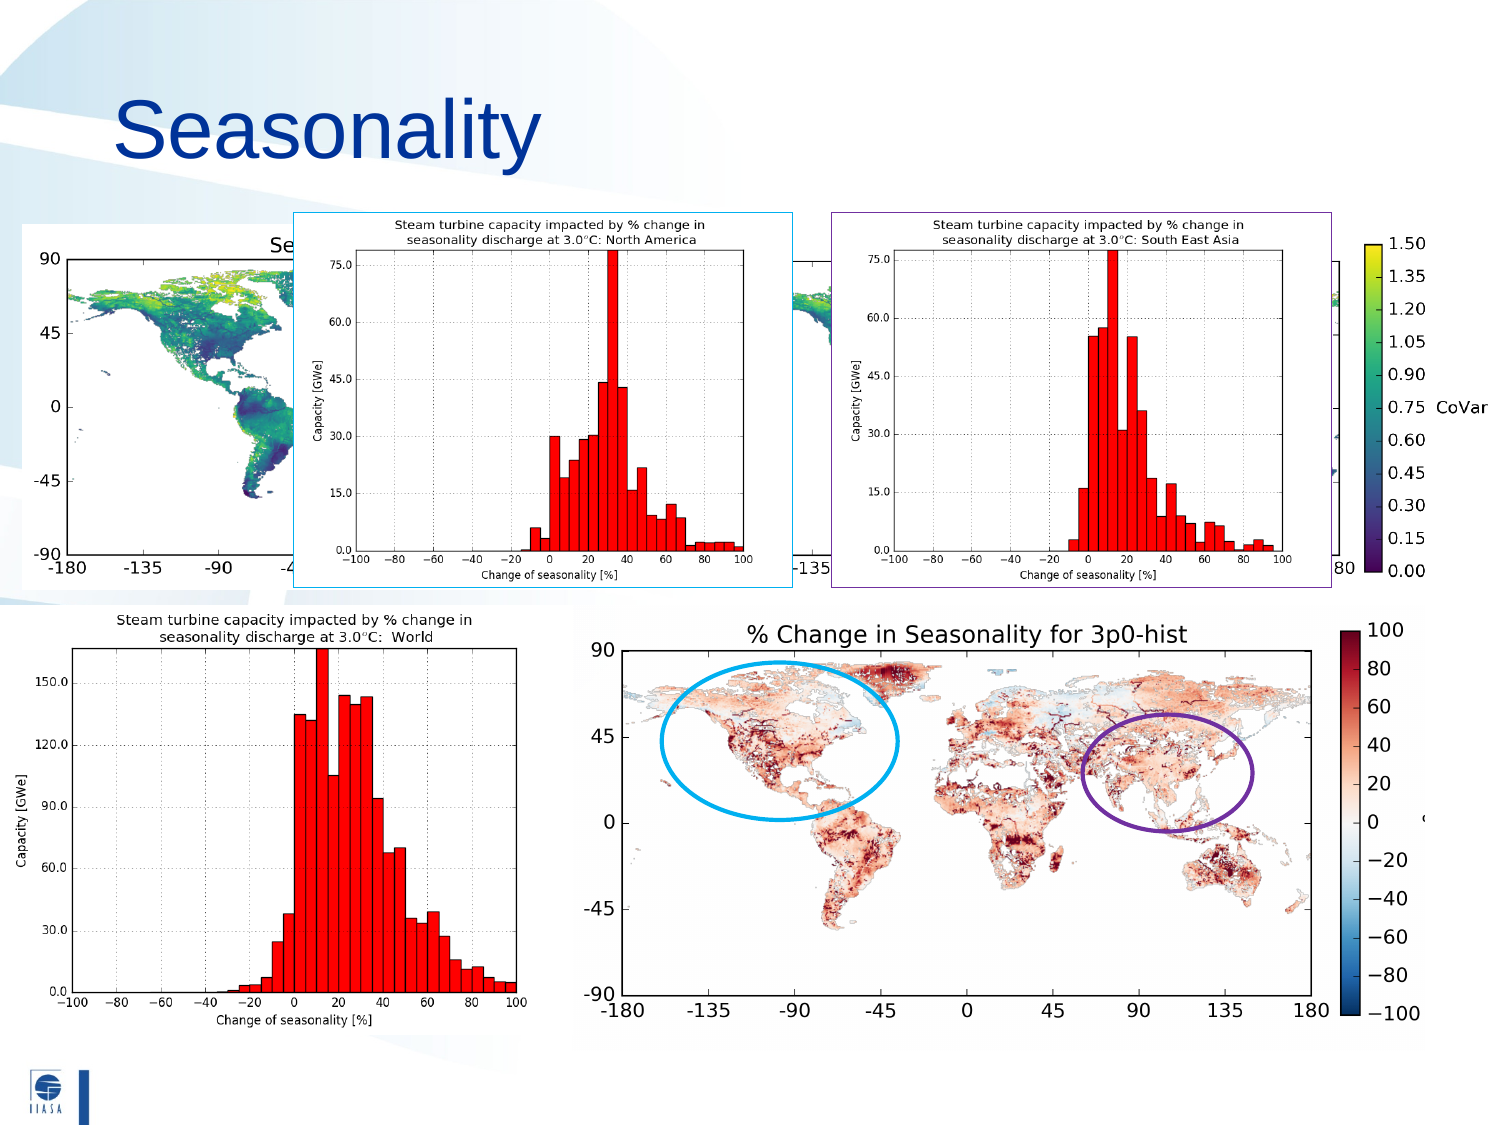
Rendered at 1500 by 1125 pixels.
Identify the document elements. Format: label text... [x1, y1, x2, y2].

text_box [22, 224, 287, 590]
title Seasonality [111, 74, 1425, 222]
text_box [1336, 224, 1498, 590]
picture [0, 0, 1500, 1125]
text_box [798, 224, 826, 590]
